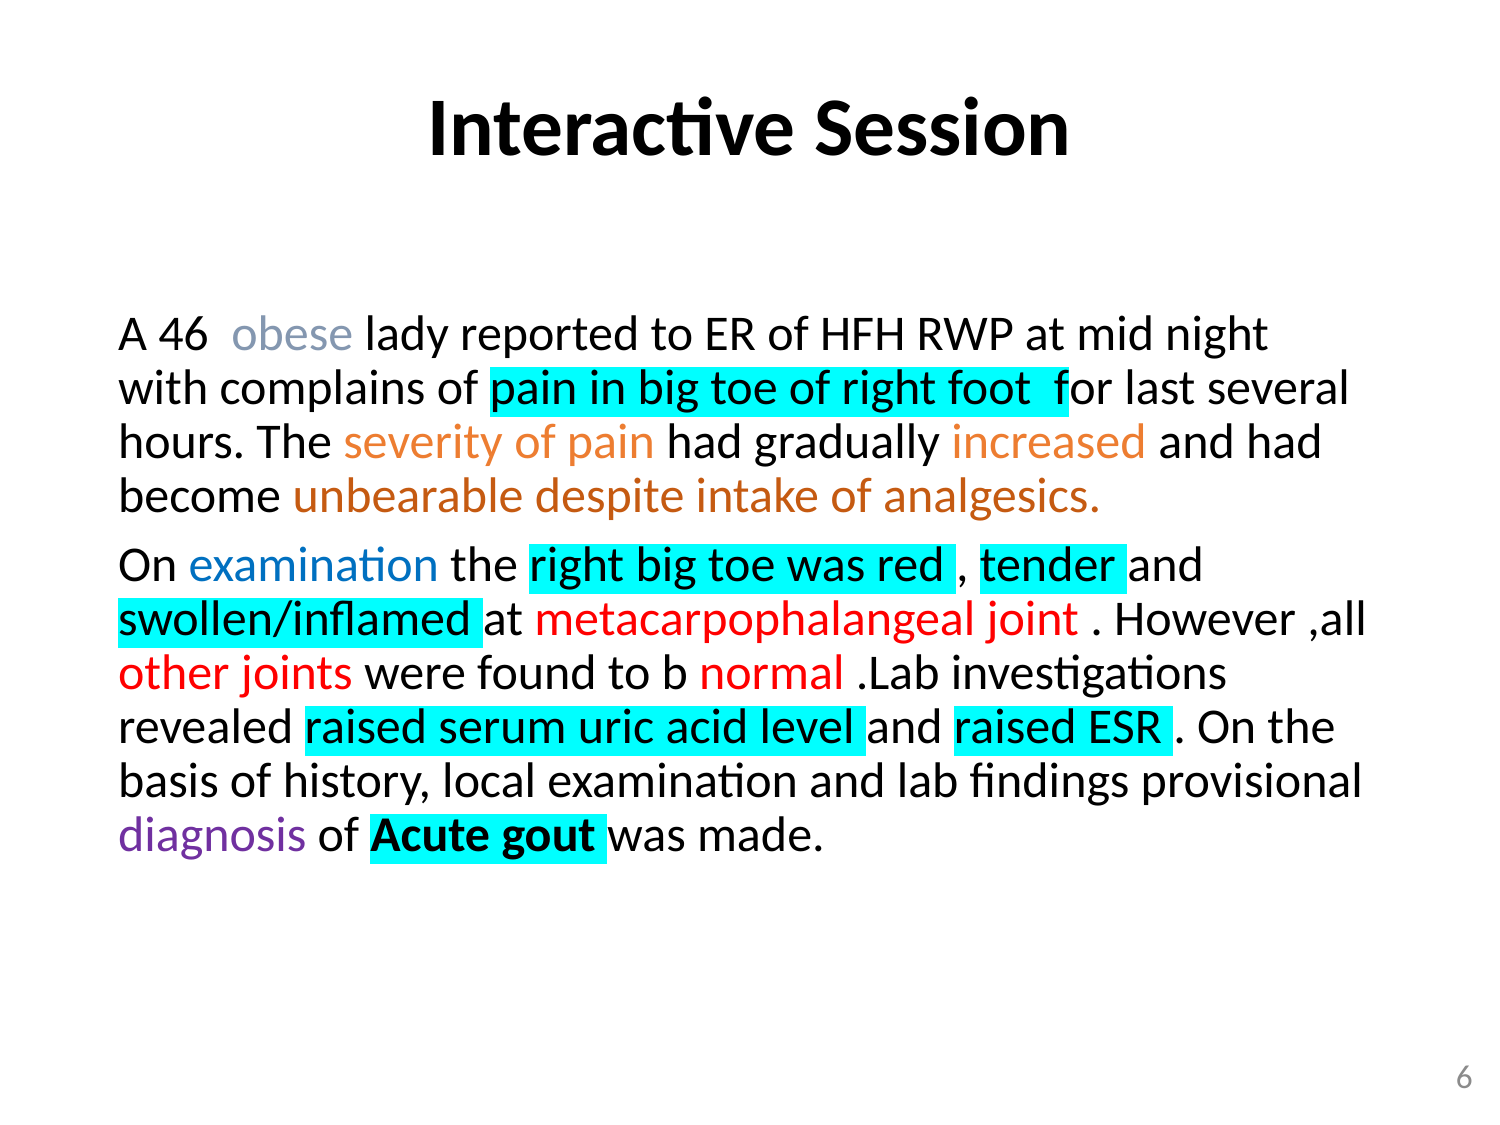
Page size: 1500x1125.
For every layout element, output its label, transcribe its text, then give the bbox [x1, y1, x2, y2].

title Interactive Session [103, 59, 1397, 278]
list A 46 obese lady reported to ER of HFH RWP at mid night with complains of pain in big toe of right foot for last several hours. The severity of pain had gradually increased and had become unbearable despite intake of analgesics. On examination the right big toe was red , tender and swollen/inflamed at metacarpophalangeal joint . However ,all other joints were found to b normal .Lab investigations revealed raised serum uric acid level and raised ESR . On the basis of history, local examination and lab findings provisional diagnosis of Acute gout was made. [103, 299, 1397, 1014]
slide_number 6 [1396, 1025, 1488, 1125]
